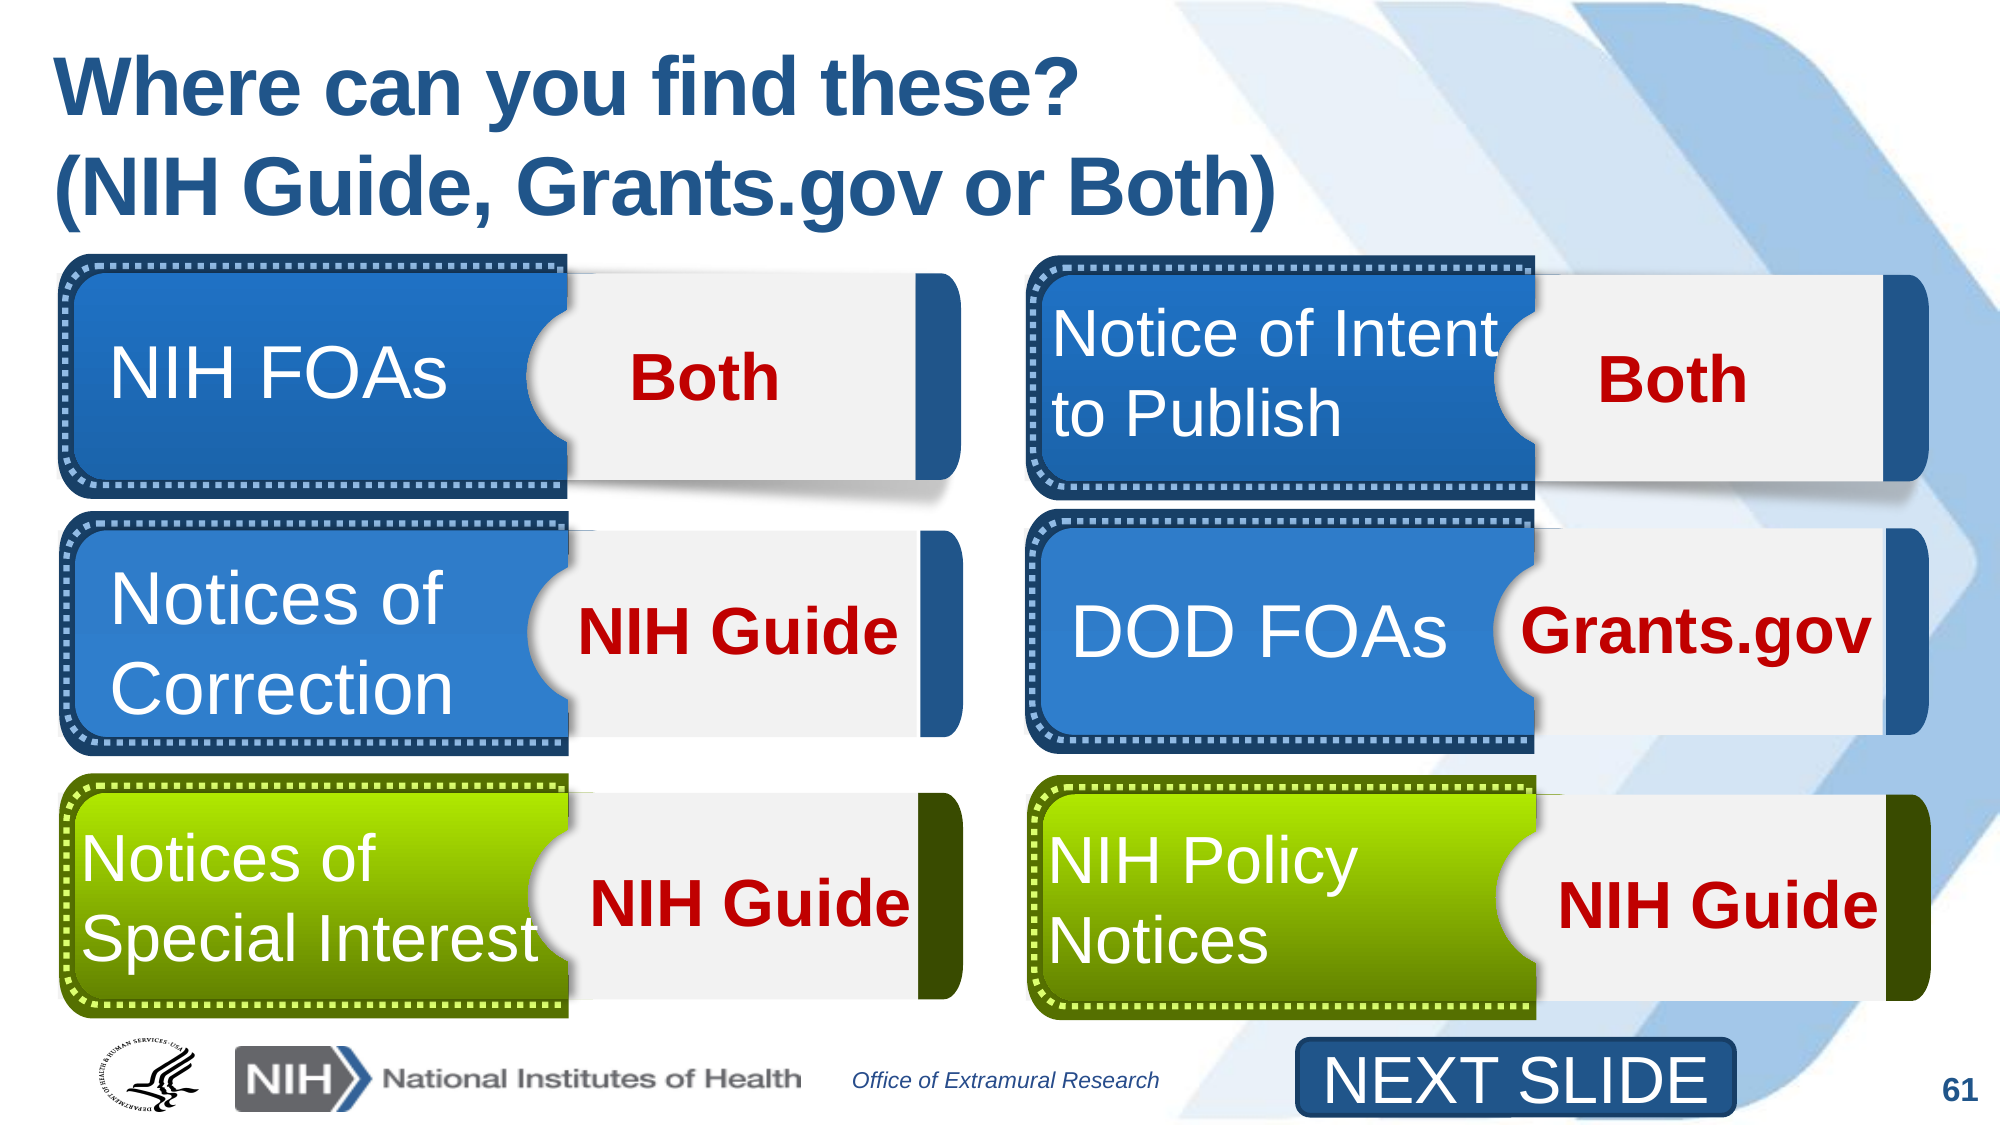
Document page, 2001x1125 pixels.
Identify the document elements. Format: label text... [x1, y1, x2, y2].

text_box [1024, 508, 1535, 755]
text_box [1544, 274, 1930, 482]
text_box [1544, 527, 1947, 736]
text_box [577, 530, 1004, 738]
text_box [1025, 254, 1536, 501]
picture [0, 0, 2000, 1125]
text_box NEXT SLIDE [1295, 1036, 1737, 1118]
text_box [58, 772, 570, 1019]
slide_number 61 [1803, 1058, 1995, 1119]
title Where can you find these? (NIH Guide, Grants.gov or Both) [38, 25, 1947, 250]
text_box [577, 272, 962, 481]
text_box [1545, 793, 1991, 1002]
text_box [58, 510, 570, 757]
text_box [1026, 774, 1537, 1021]
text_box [577, 792, 1024, 1000]
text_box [57, 253, 568, 500]
